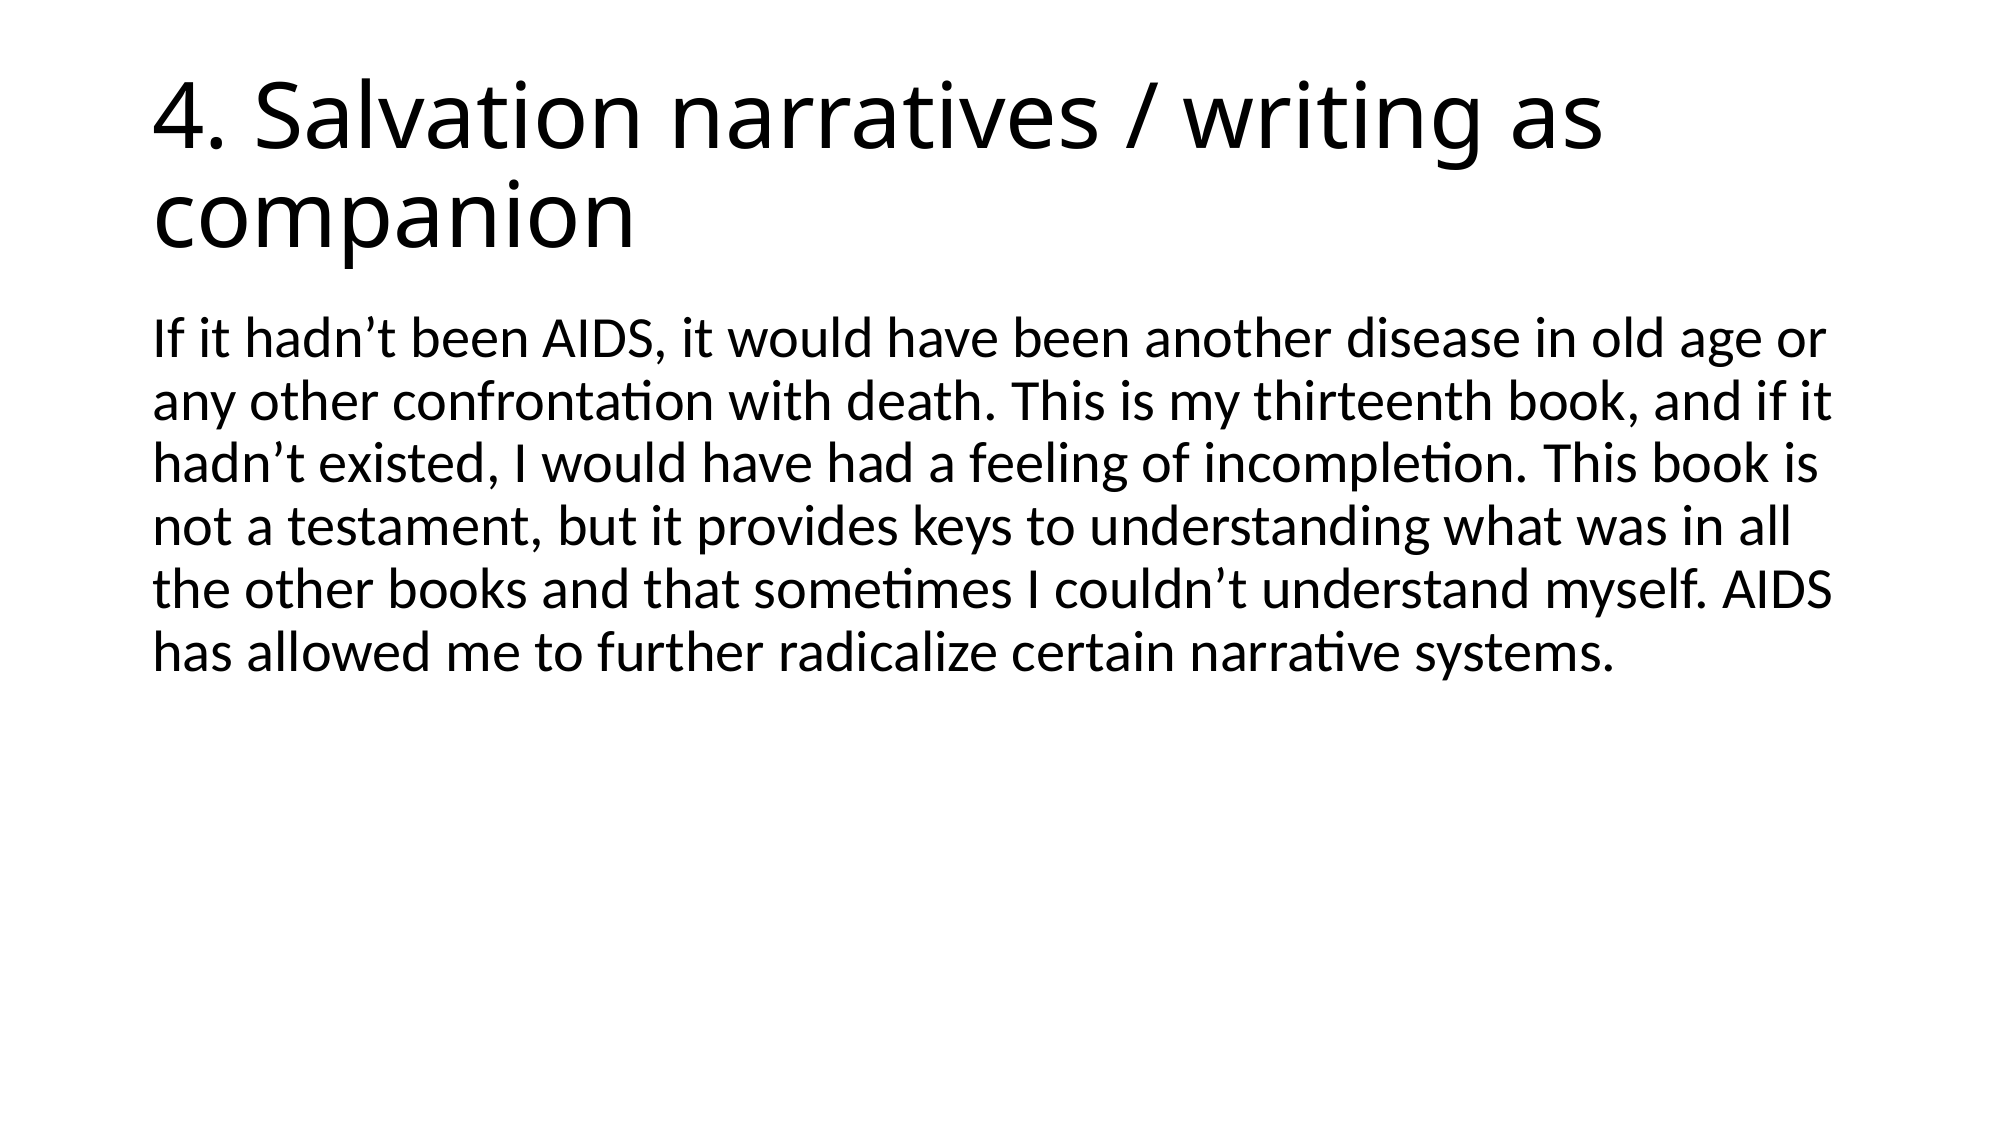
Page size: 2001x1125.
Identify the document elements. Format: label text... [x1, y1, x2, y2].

list If it hadn’t been AIDS, it would have been another disease in old age or any other confrontation with death. This is my thirteenth book, and if it hadn’t existed, I would have had a feeling of incompletion. This book is not a testament, but it provides keys to understanding what was in all the other books and that sometimes I couldn’t understand myself. AIDS has allowed me to further radicalize certain narrative systems. [137, 299, 1863, 1014]
title 4. Salvation narratives / writing as companion [137, 59, 1863, 278]
